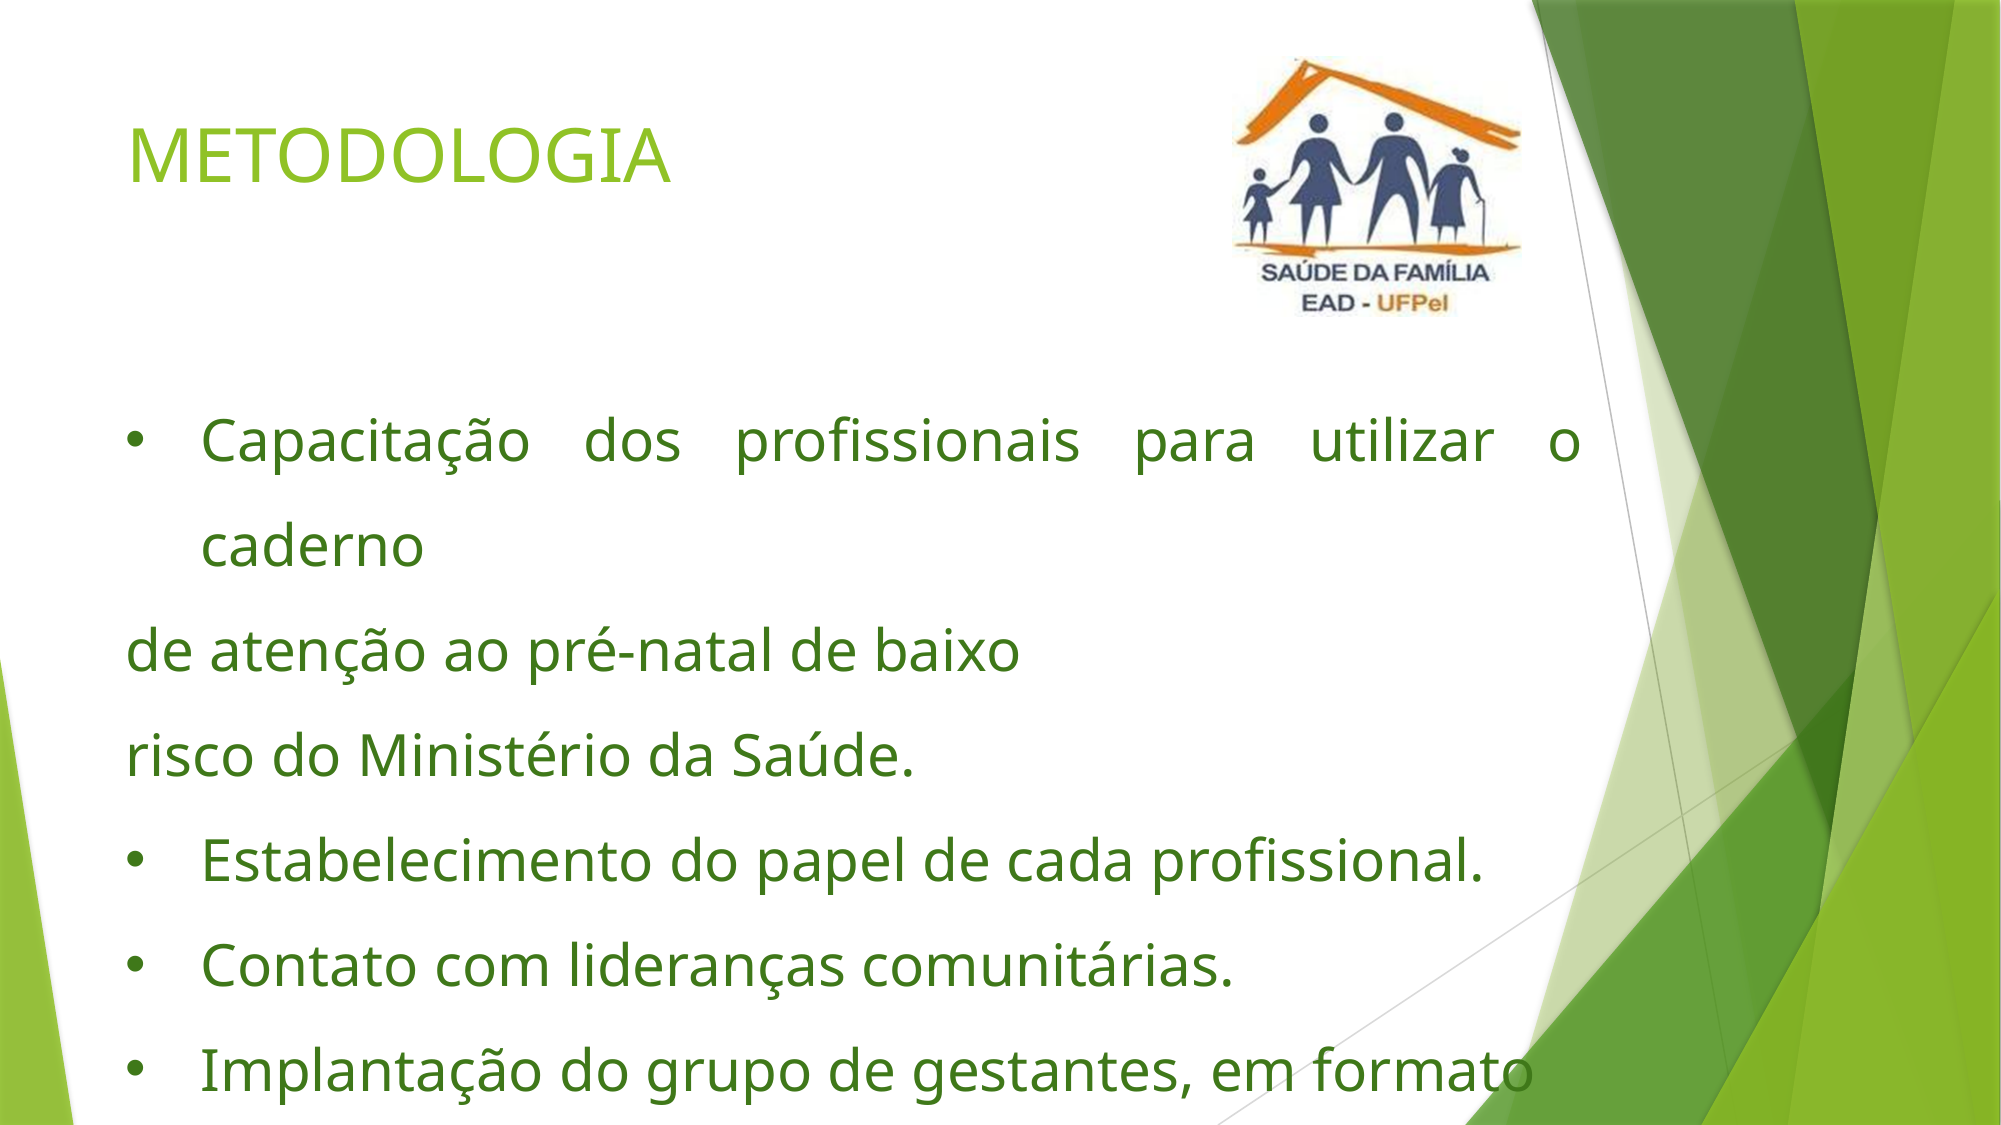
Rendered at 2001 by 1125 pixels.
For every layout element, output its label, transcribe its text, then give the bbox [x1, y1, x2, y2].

picture [1231, 56, 1522, 318]
text_box Capacitação dos profissionais para utilizar o caderno de atenção ao pré-natal de baixo risco do Ministério da Saúde. Estabelecimento do papel de cada profissional. Contato com lideranças comunitárias. Implantação do grupo de gestantes, em formato de curso com um encontro por trimestre. [111, 360, 1598, 1125]
title METODOLOGIA [111, 99, 1226, 317]
